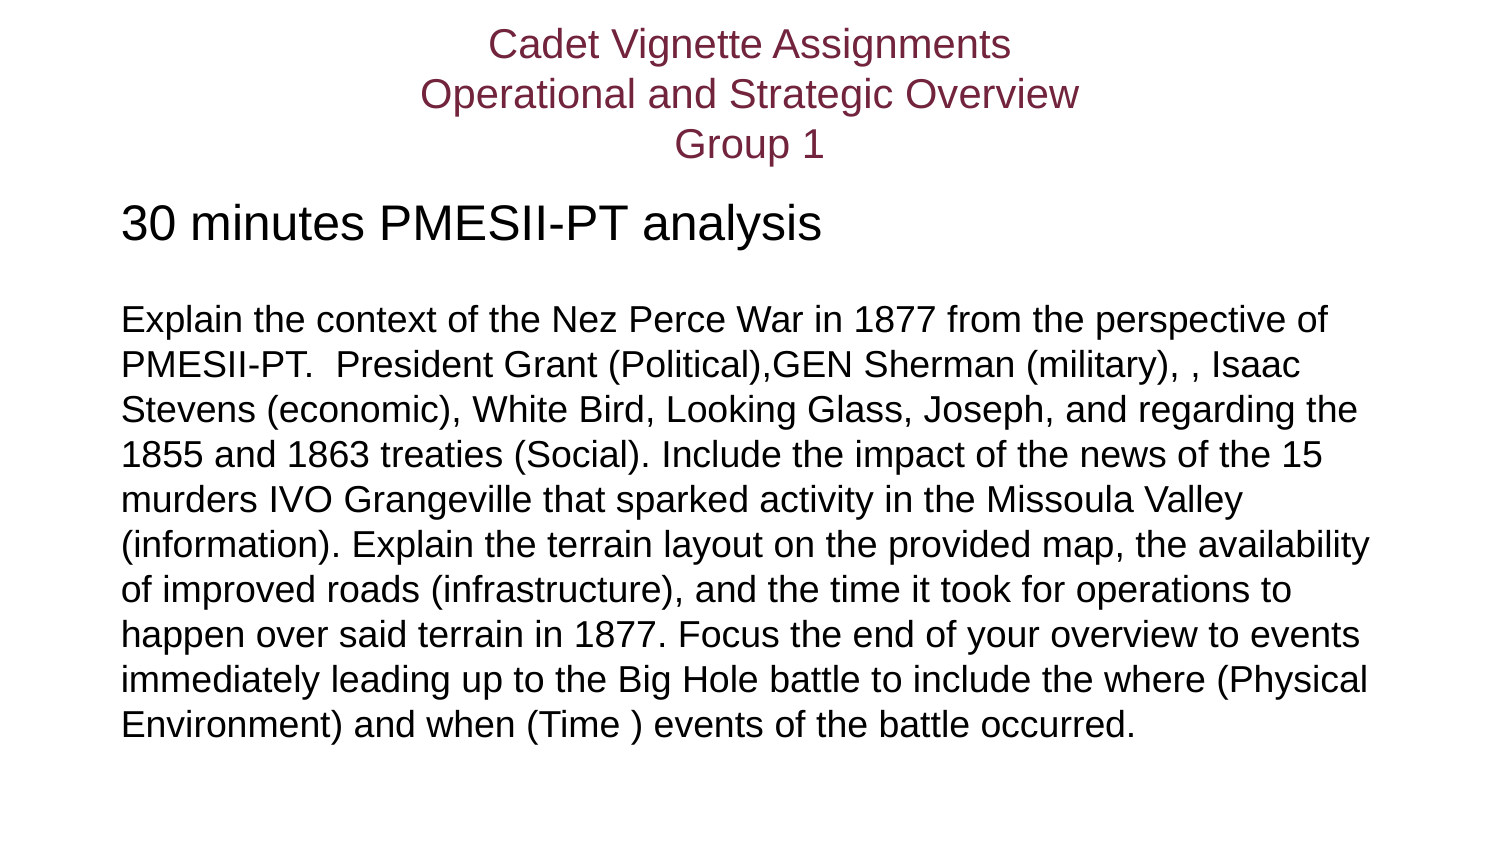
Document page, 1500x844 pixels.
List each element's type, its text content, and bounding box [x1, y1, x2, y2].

title Cadet Vignette Assignments Operational and Strategic Overview Group 1 [150, 35, 1350, 149]
text_box 30 minutes PMESII-PT analysis Explain the context of the Nez Perce War in 1877 from the perspective of PMESII-PT. President Grant (Political),GEN Sherman (military), , Isaac Stevens (economic), White Bird, Looking Glass, Joseph, and regarding the 1855 and 1863 treaties (Social). Include the impact of the news of the 15 murders IVO Grangeville that sparked activity in the Missoula Valley (information). Explain the terrain layout on the provided map, the availability of improved roads (infrastructure), and the time it took for operations to happen over said terrain in 1877. Focus the end of your overview to events immediately leading up to the Big Hole battle to include the where (Physical Environment) and when (Time ) events of the battle occurred. [105, 175, 1421, 638]
